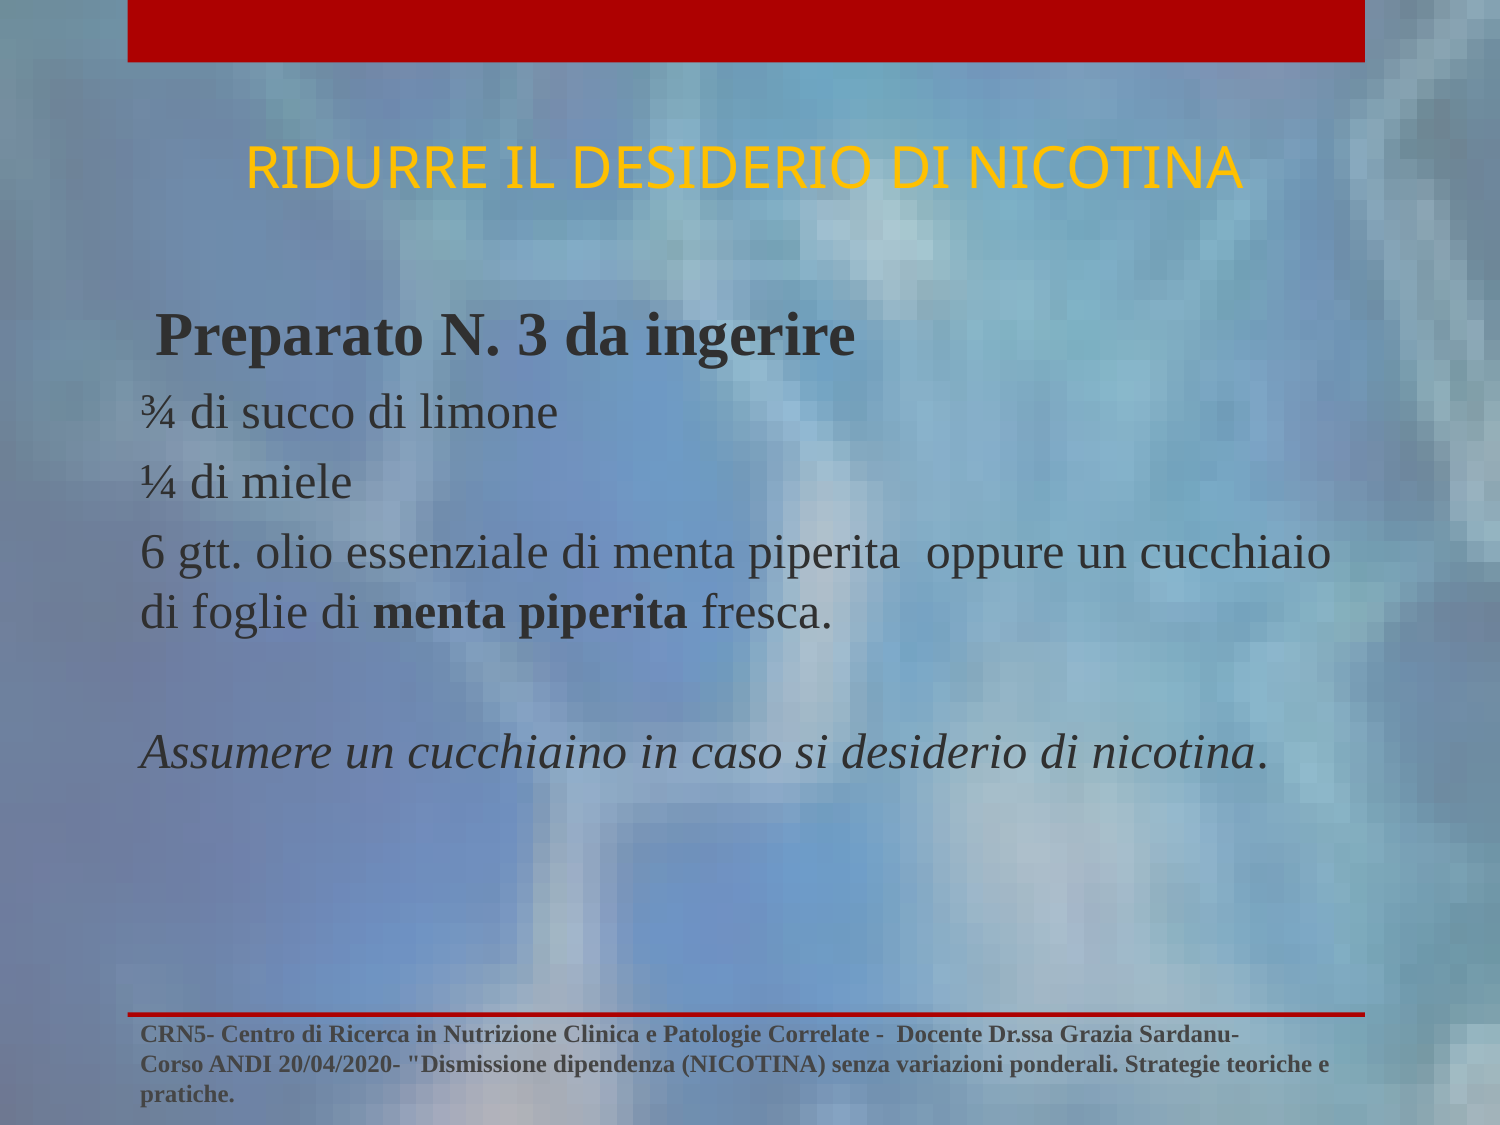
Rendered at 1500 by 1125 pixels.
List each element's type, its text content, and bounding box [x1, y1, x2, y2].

title RIDURRE IL DESIDERIO DI NICOTINA [123, 66, 1365, 209]
list Preparato N. 3 da ingerire ¾ di succo di limone ¼ di miele 6 gtt. olio essenziale di menta piperita oppure un cucchiaio di foglie di menta piperita fresca. Assumere un cucchiaino in caso si desiderio di nicotina. [125, 219, 1363, 835]
footer CRN5- Centro di Ricerca in Nutrizione Clinica e Patologie Correlate - Docente Dr.ssa Grazia Sardanu- Corso ANDI 20/04/2020- "Dismissione dipendenza (NICOTINA) senza variazioni ponderali. Strategie teoriche e pratiche. [125, 1018, 1365, 1106]
